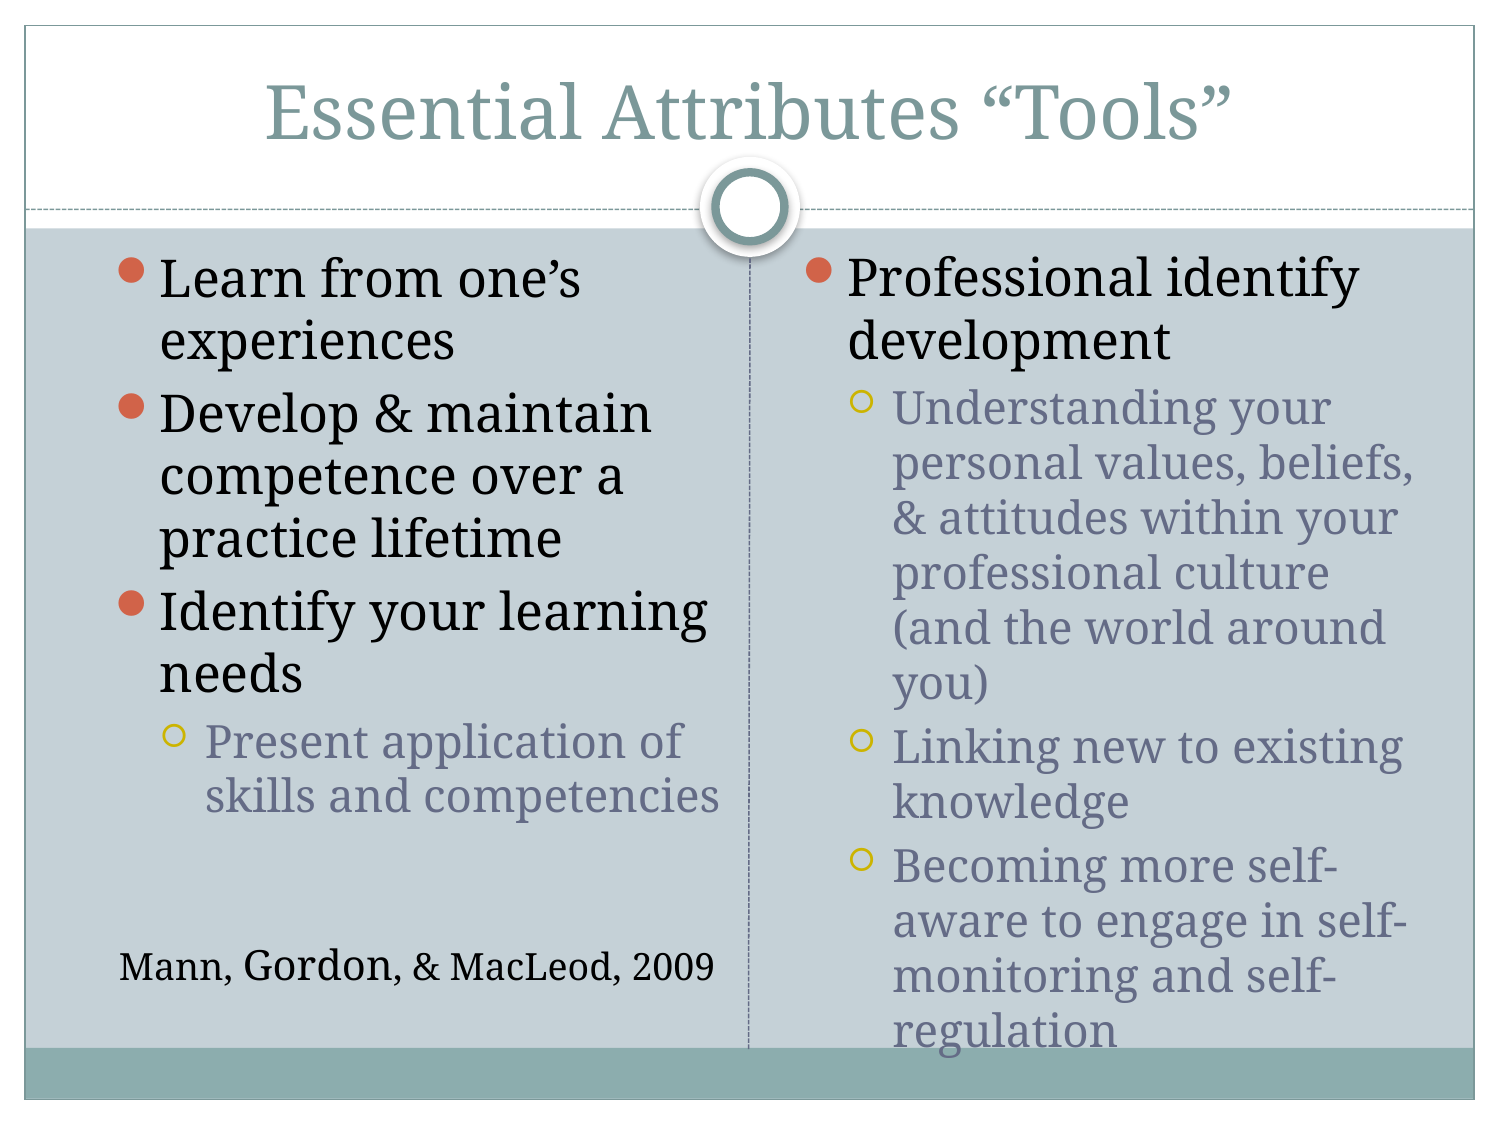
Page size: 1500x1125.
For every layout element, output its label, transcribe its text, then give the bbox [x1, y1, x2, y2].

title Essential Attributes “Tools” [49, 37, 1450, 162]
list Learn from one’s experiences Develop & maintain competence over a practice lifetime Identify your learning needs Present application of skills and competencies [99, 237, 763, 1088]
text_box Mann, Gordon, & MacLeod, 2009 [104, 931, 731, 997]
list Professional identify development Understanding your personal values, beliefs, & attitudes within your professional culture (and the world around you) Linking new to existing knowledge Becoming more self-aware to engage in self-monitoring and self-regulation [787, 237, 1450, 1075]
